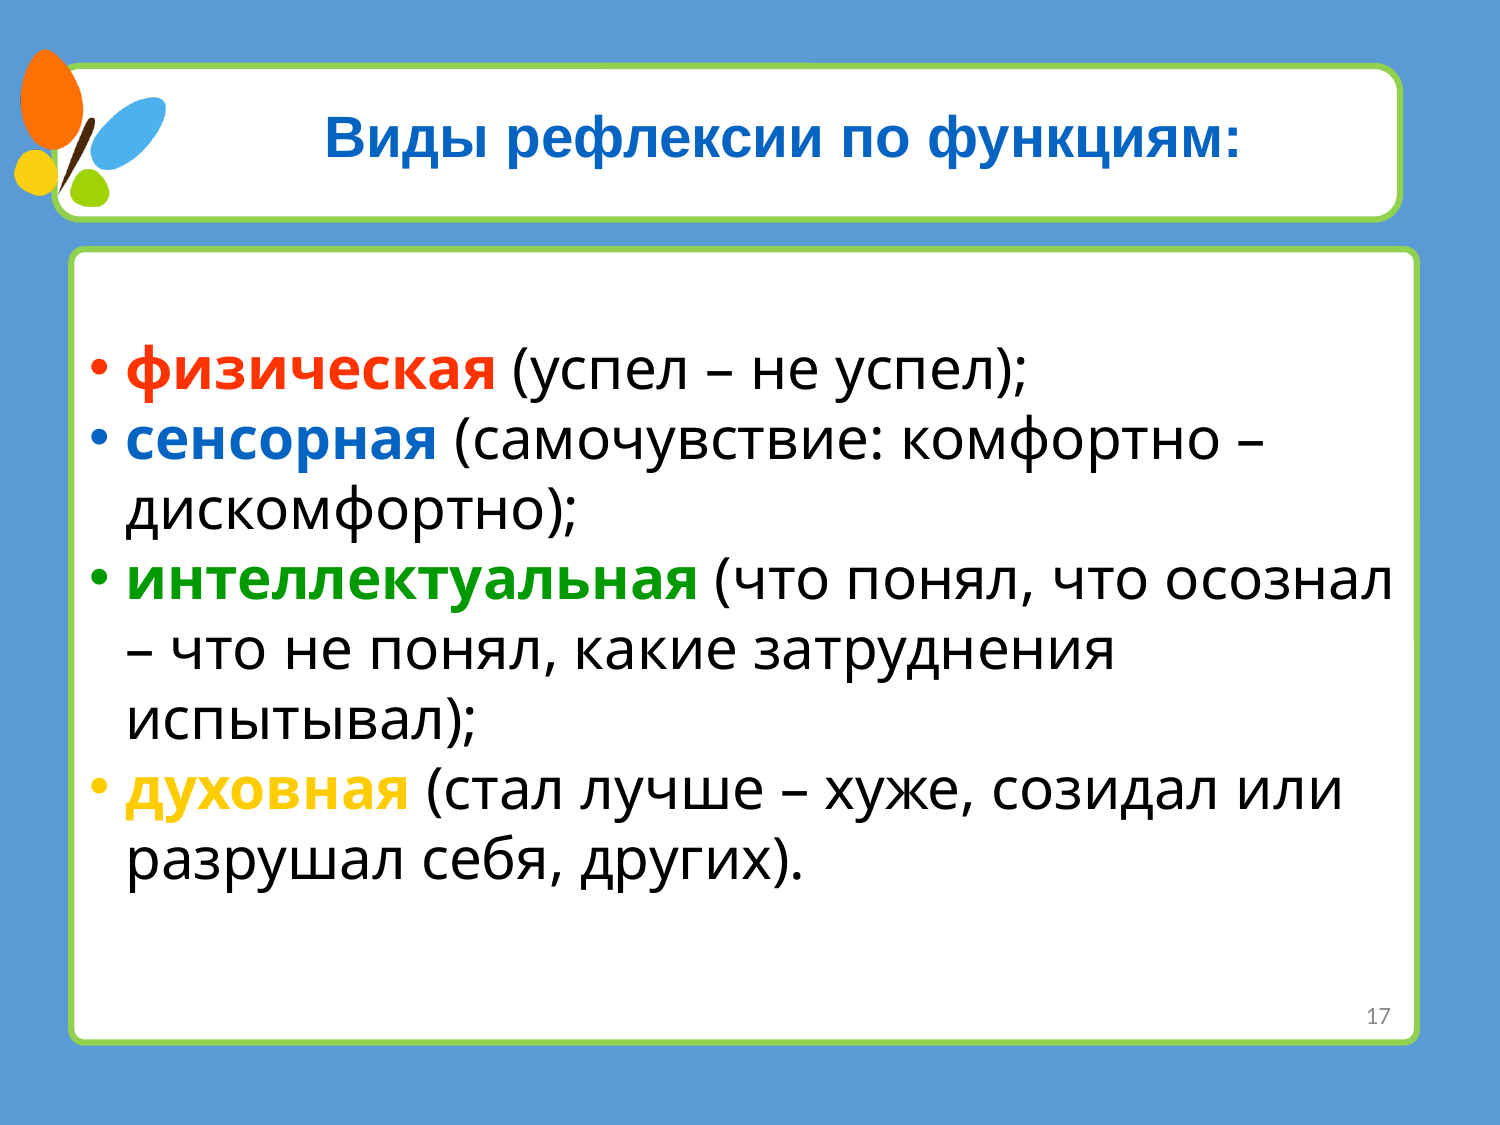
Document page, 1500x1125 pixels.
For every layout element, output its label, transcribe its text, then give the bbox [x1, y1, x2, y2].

text_box 17 [1068, 984, 1406, 1045]
picture [14, 49, 166, 207]
text_box физическая (успел – не успел); сенсорная (самочувствие: комфортно – дискомфортно); интеллектуальная (что понял, что осознал – что не понял, какие затруднения испытывал); духовная (стал лучше – хуже, созидал или разрушал себя, других). [70, 248, 1418, 1044]
text_box Виды рефлексии по функциям: [180, 91, 1388, 177]
text_box [56, 64, 1402, 221]
